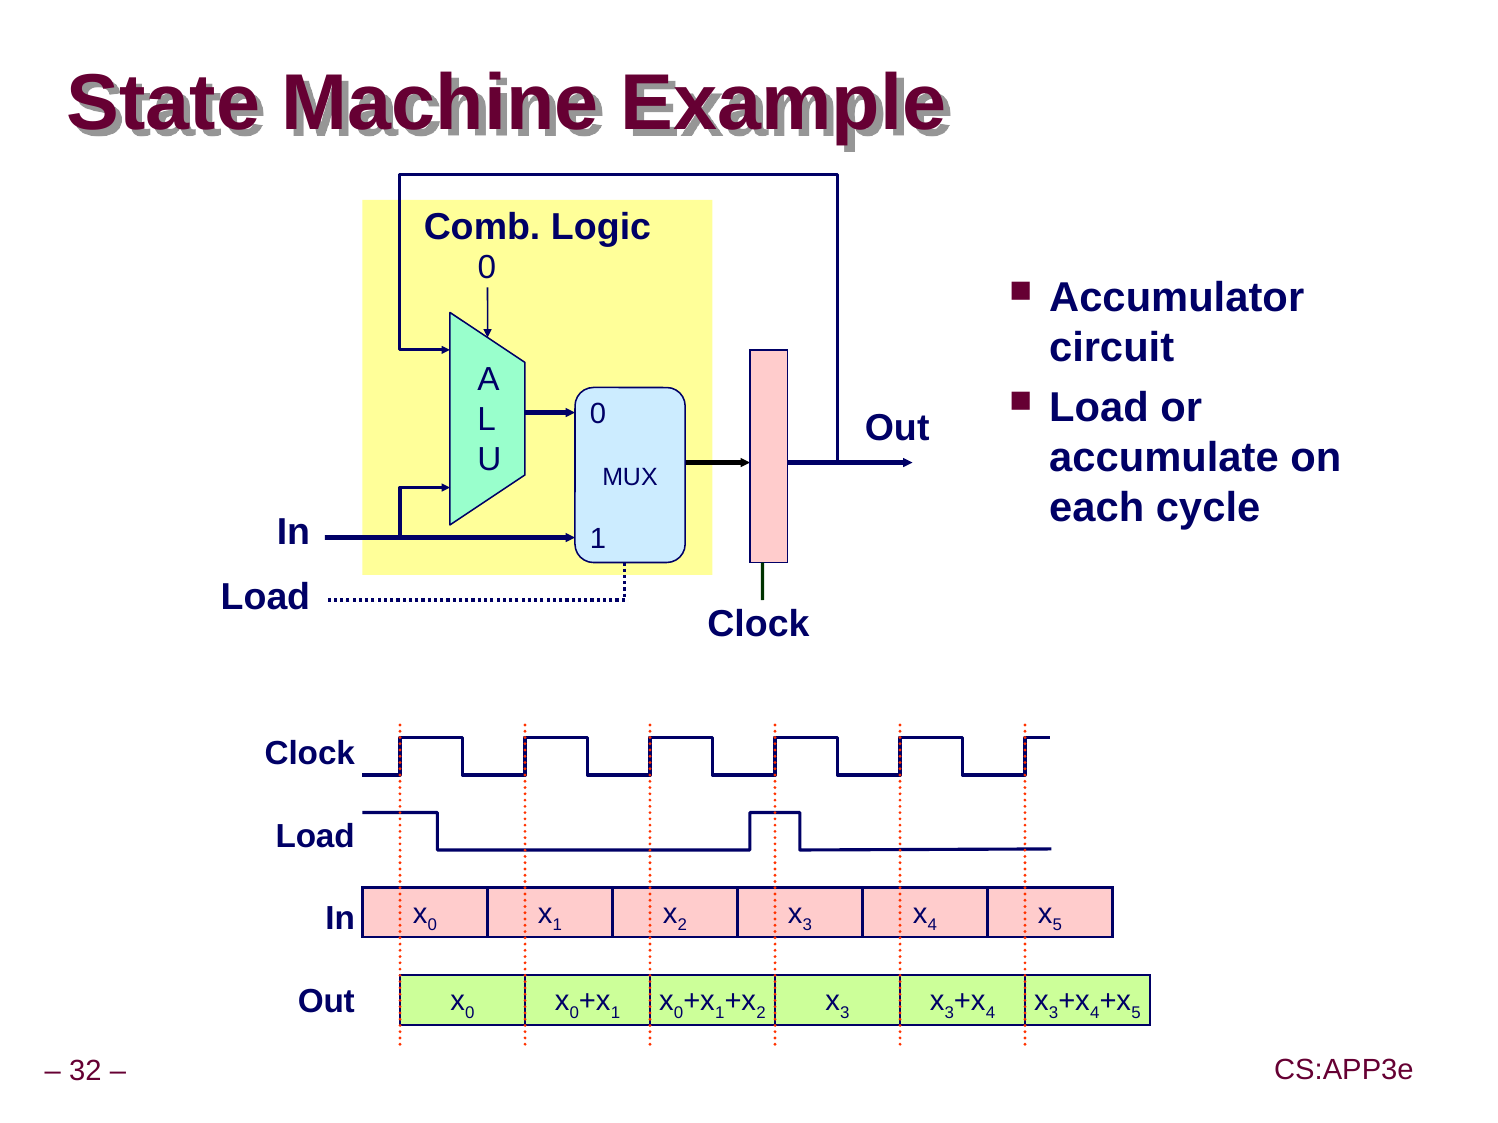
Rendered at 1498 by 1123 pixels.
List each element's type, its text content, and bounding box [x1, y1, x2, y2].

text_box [224, 724, 1151, 1051]
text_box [199, 174, 945, 654]
list Accumulator circuit Load or accumulate on each cycle [912, 262, 1409, 688]
title State Machine Example [66, 40, 1495, 169]
